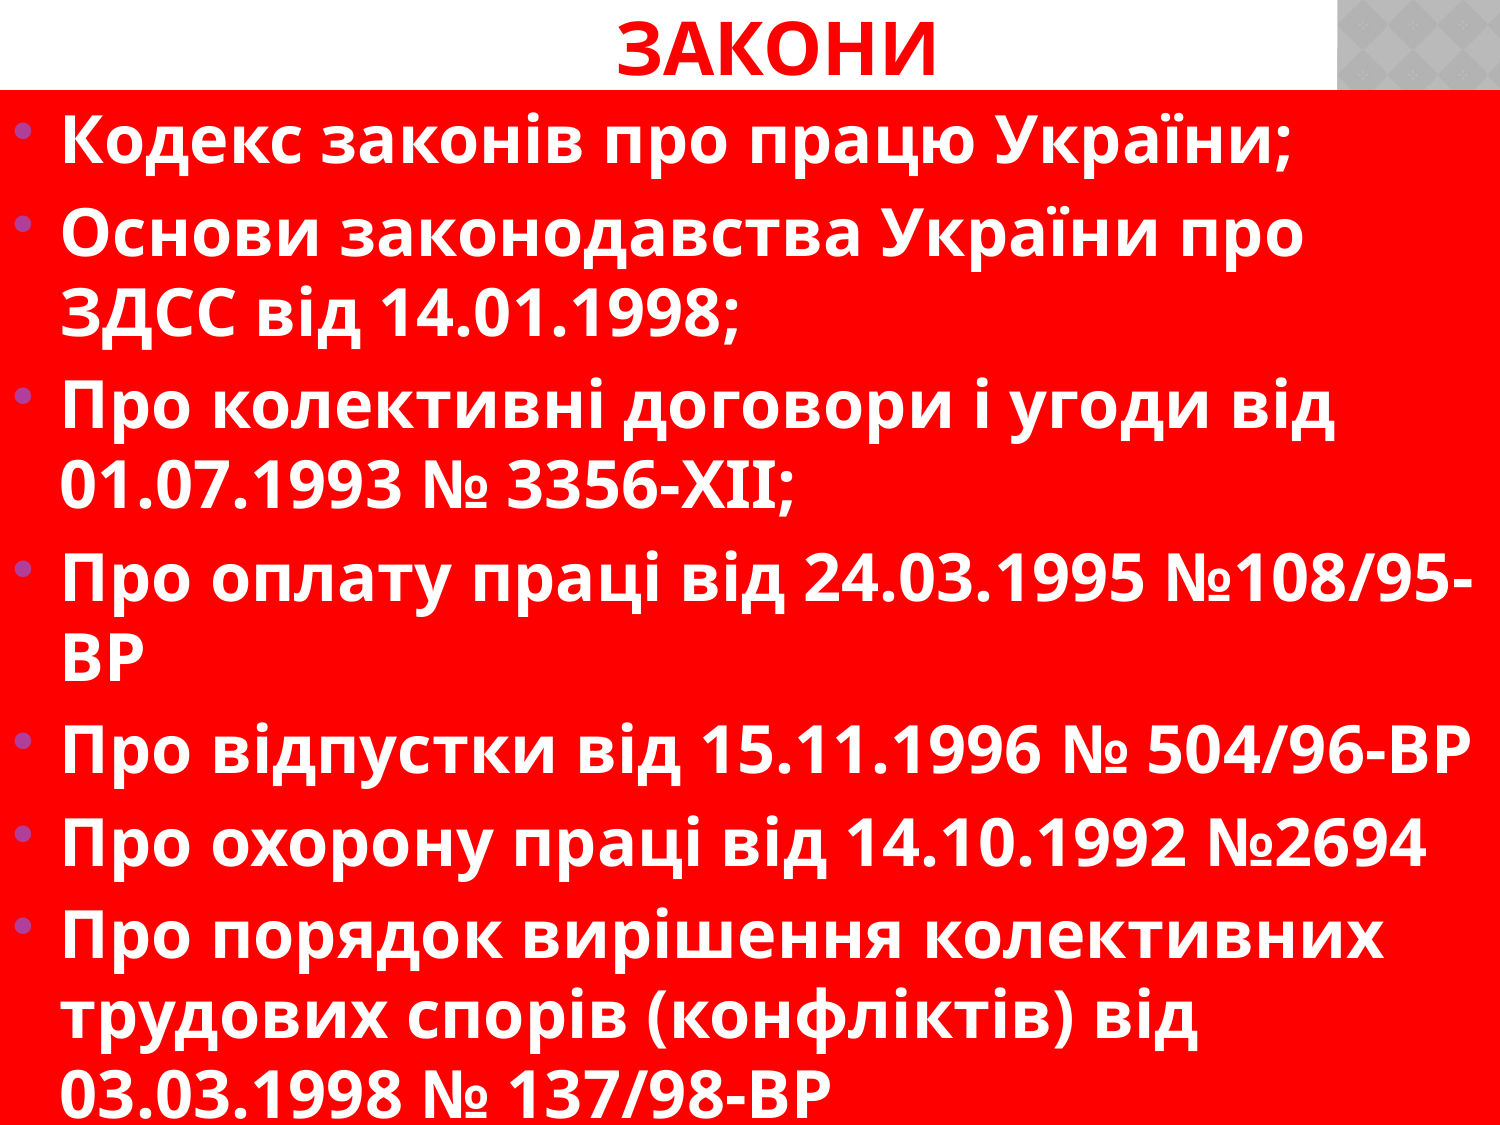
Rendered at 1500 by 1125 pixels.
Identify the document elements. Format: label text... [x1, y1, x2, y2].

title Закони [75, 0, 1500, 90]
list Кодекс законів про працю України; Основи законодавства України про ЗДСС від 14.01.1998; Про колективні договори і угоди від 01.07.1993 № 3356-XII; Про оплату праці від 24.03.1995 №108/95-ВР Про відпустки від 15.11.1996 № 504/96-ВР Про охорону праці від 14.10.1992 №2694 Про порядок вирішення колективних трудових спорів (конфліктів) від 03.03.1998 № 137/98-ВР [0, 90, 1500, 1125]
